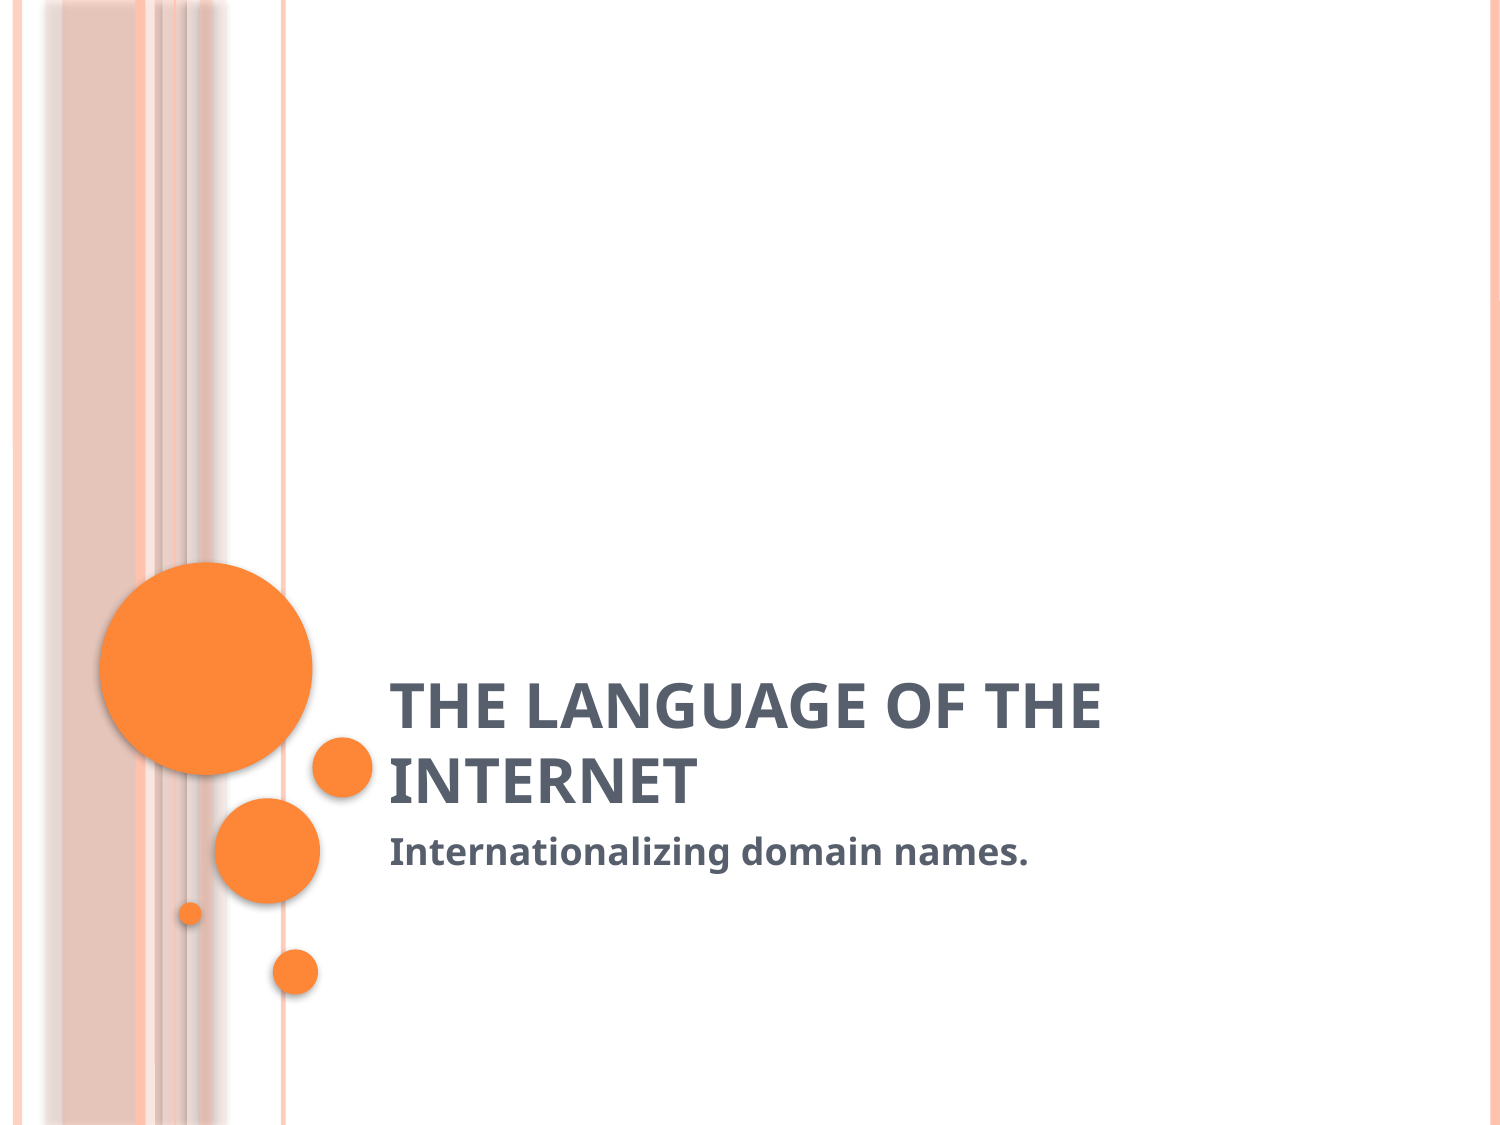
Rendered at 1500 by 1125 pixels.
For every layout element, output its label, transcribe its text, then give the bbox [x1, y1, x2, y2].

subtitle Internationalizing domain names. [375, 820, 1388, 1046]
title THE LANGUAGE OF THE INTERNET [375, 512, 1388, 820]
